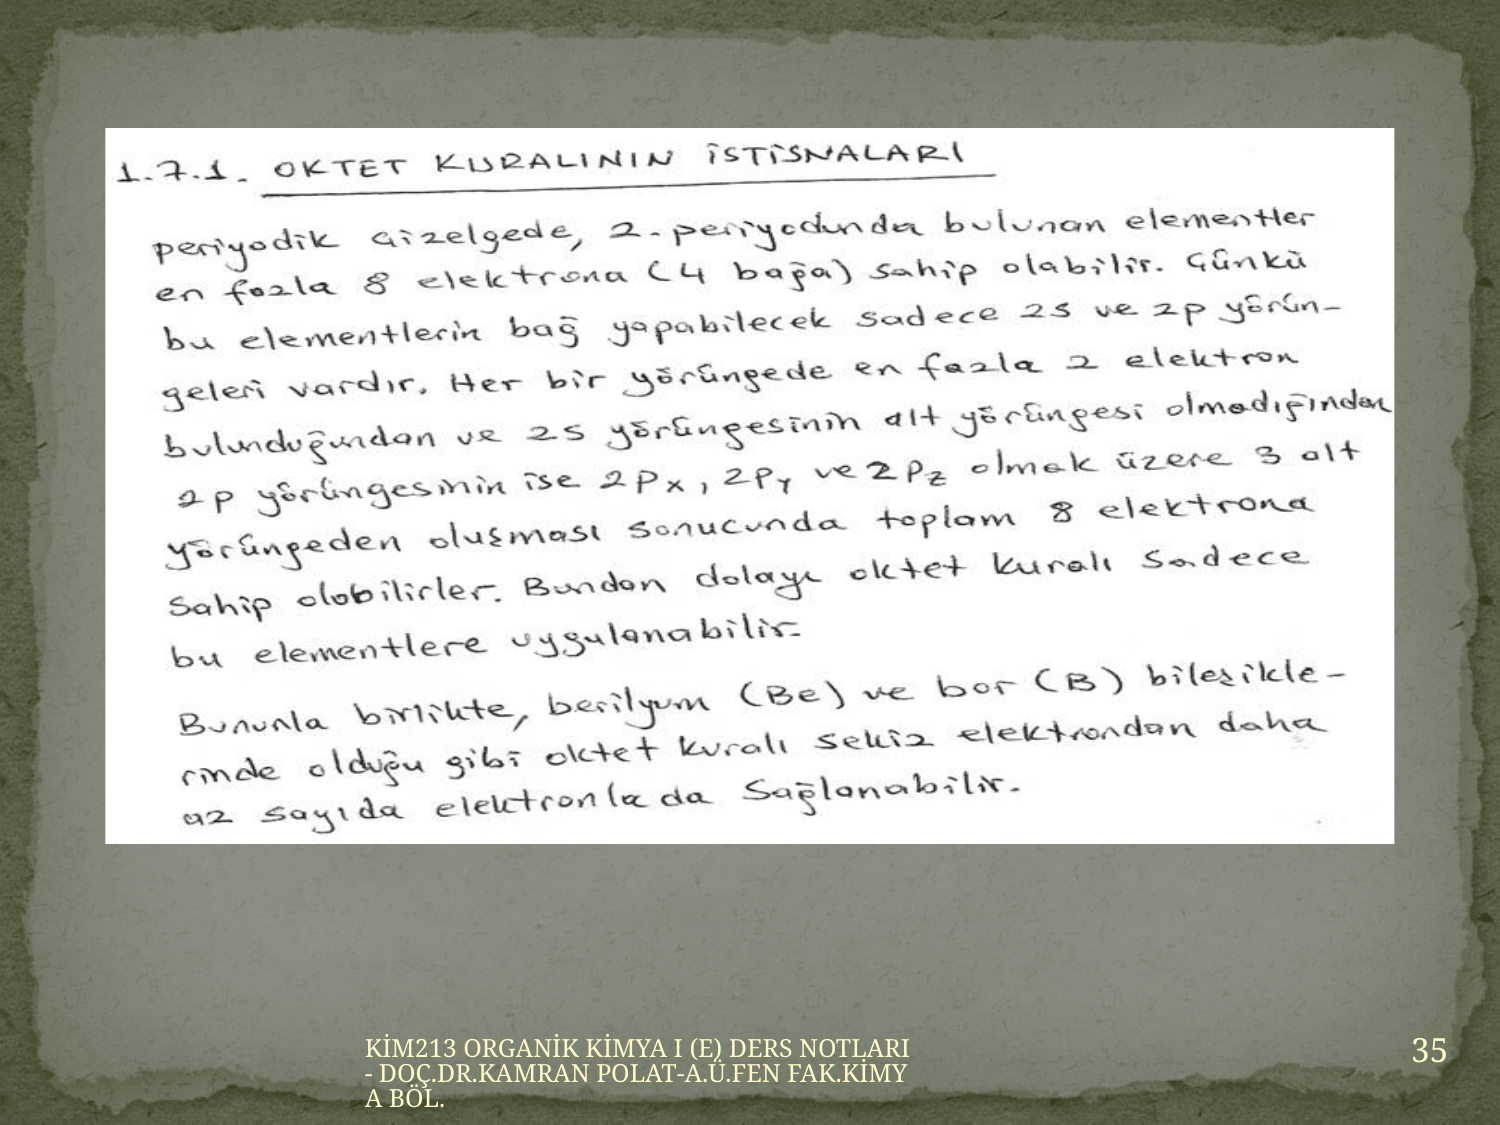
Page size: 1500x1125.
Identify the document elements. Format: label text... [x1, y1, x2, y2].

picture [105, 128, 1395, 844]
slide_number 35 [1379, 1014, 1480, 1089]
footer KİM213 ORGANİK KİMYA I (E) DERS NOTLARI - DOÇ.DR.KAMRAN POLAT-A.Ü.FEN FAK.KİMYA BÖL. [350, 1017, 938, 1081]
